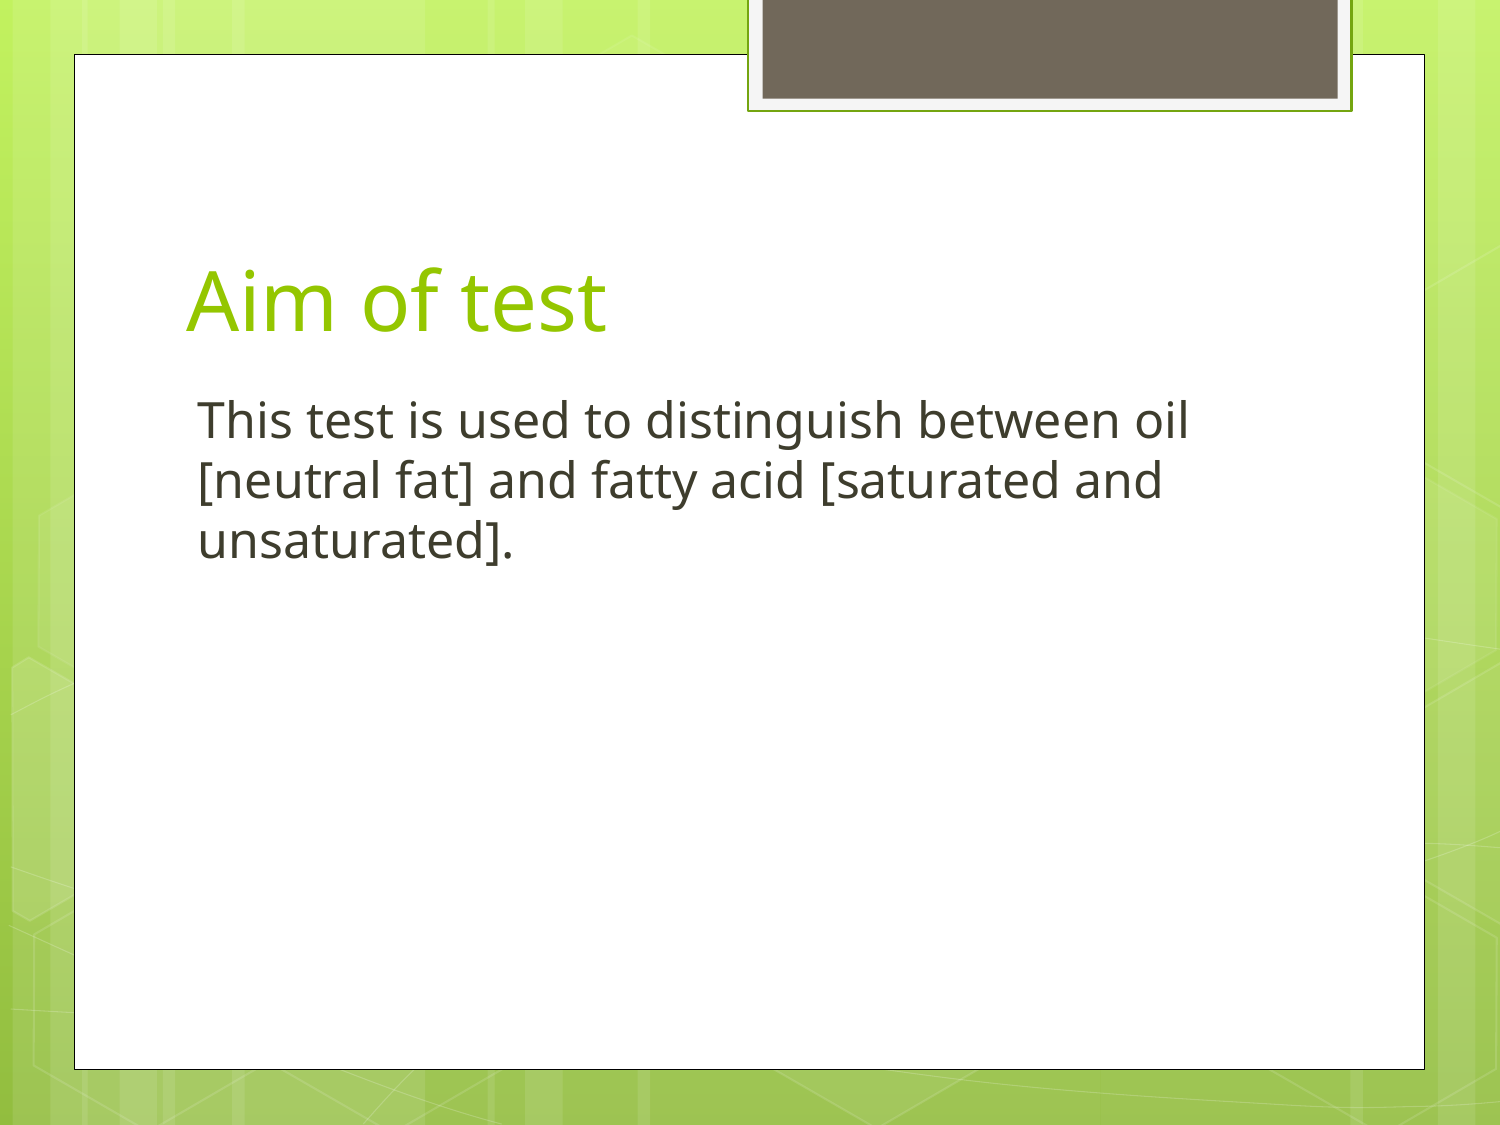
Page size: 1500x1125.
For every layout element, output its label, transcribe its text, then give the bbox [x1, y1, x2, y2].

list This test is used to distinguish between oil [neutral fat] and fatty acid [saturated and unsaturated]. [171, 381, 1283, 957]
title Aim of test [171, 168, 1324, 357]
